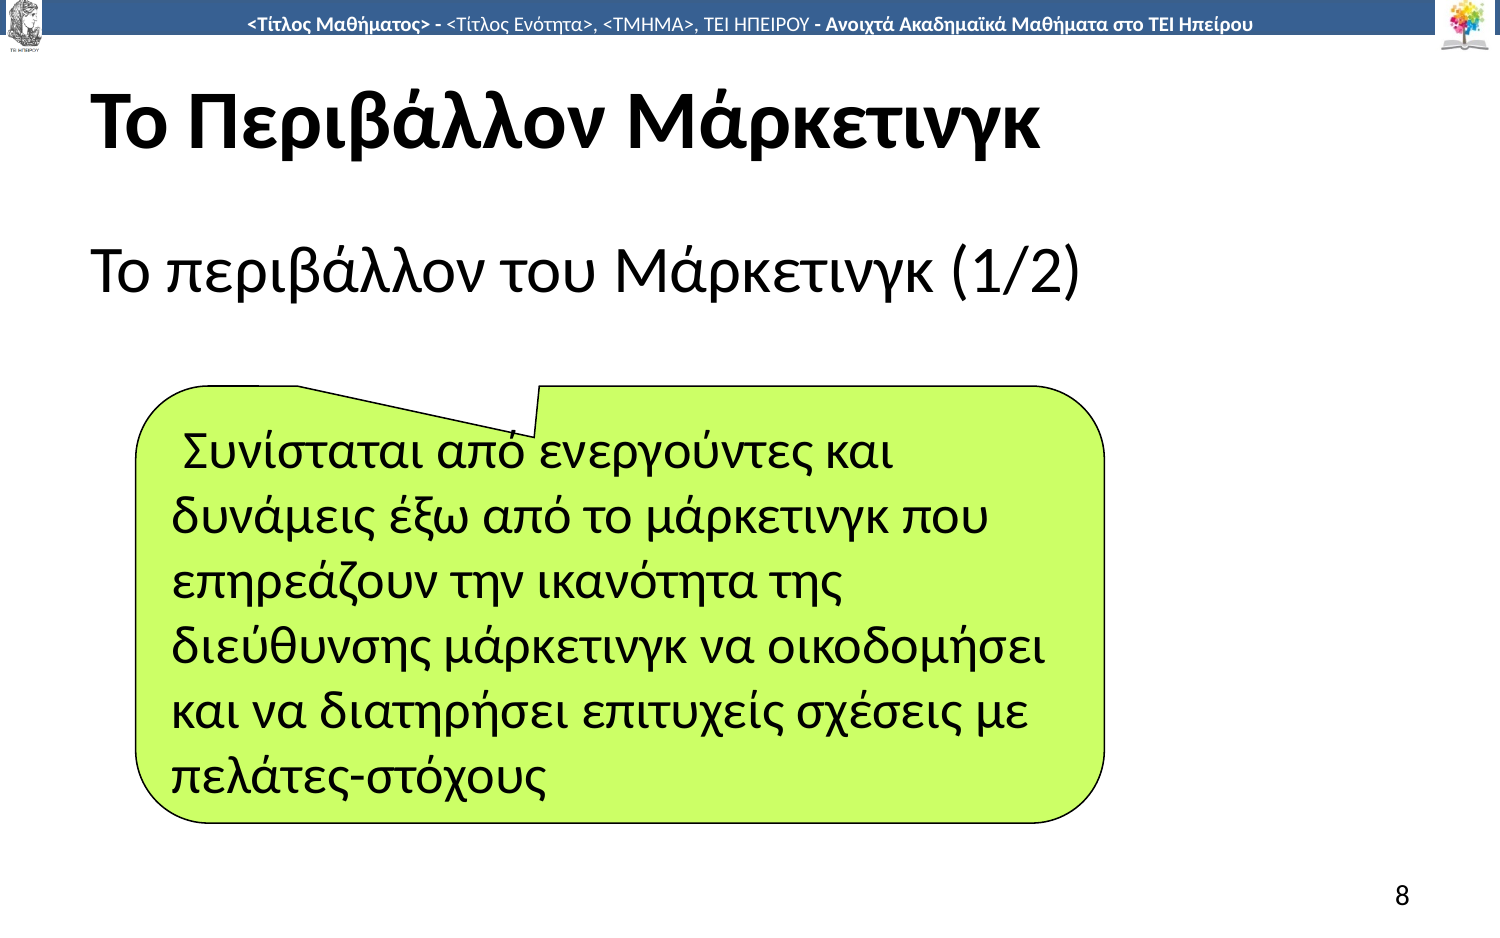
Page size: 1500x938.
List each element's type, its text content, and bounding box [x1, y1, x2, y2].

picture [1435, 0, 1495, 52]
list Το περιβάλλον του Μάρκετινγκ (1/2) [75, 218, 1425, 838]
text_box Συνίσταται από ενεργούντες και δυνάμεις έξω από το μάρκετινγκ που επηρεάζουν την ικανότητα της διεύθυνσης μάρκετινγκ να οικοδομήσει και να διατηρήσει επιτυχείς σχέσεις με πελάτες-στόχους [135, 385, 1105, 824]
picture [6, 0, 42, 54]
slide_number 8 [1074, 868, 1425, 919]
title Το Περιβάλλον Μάρκετινγκ [75, 37, 1425, 194]
